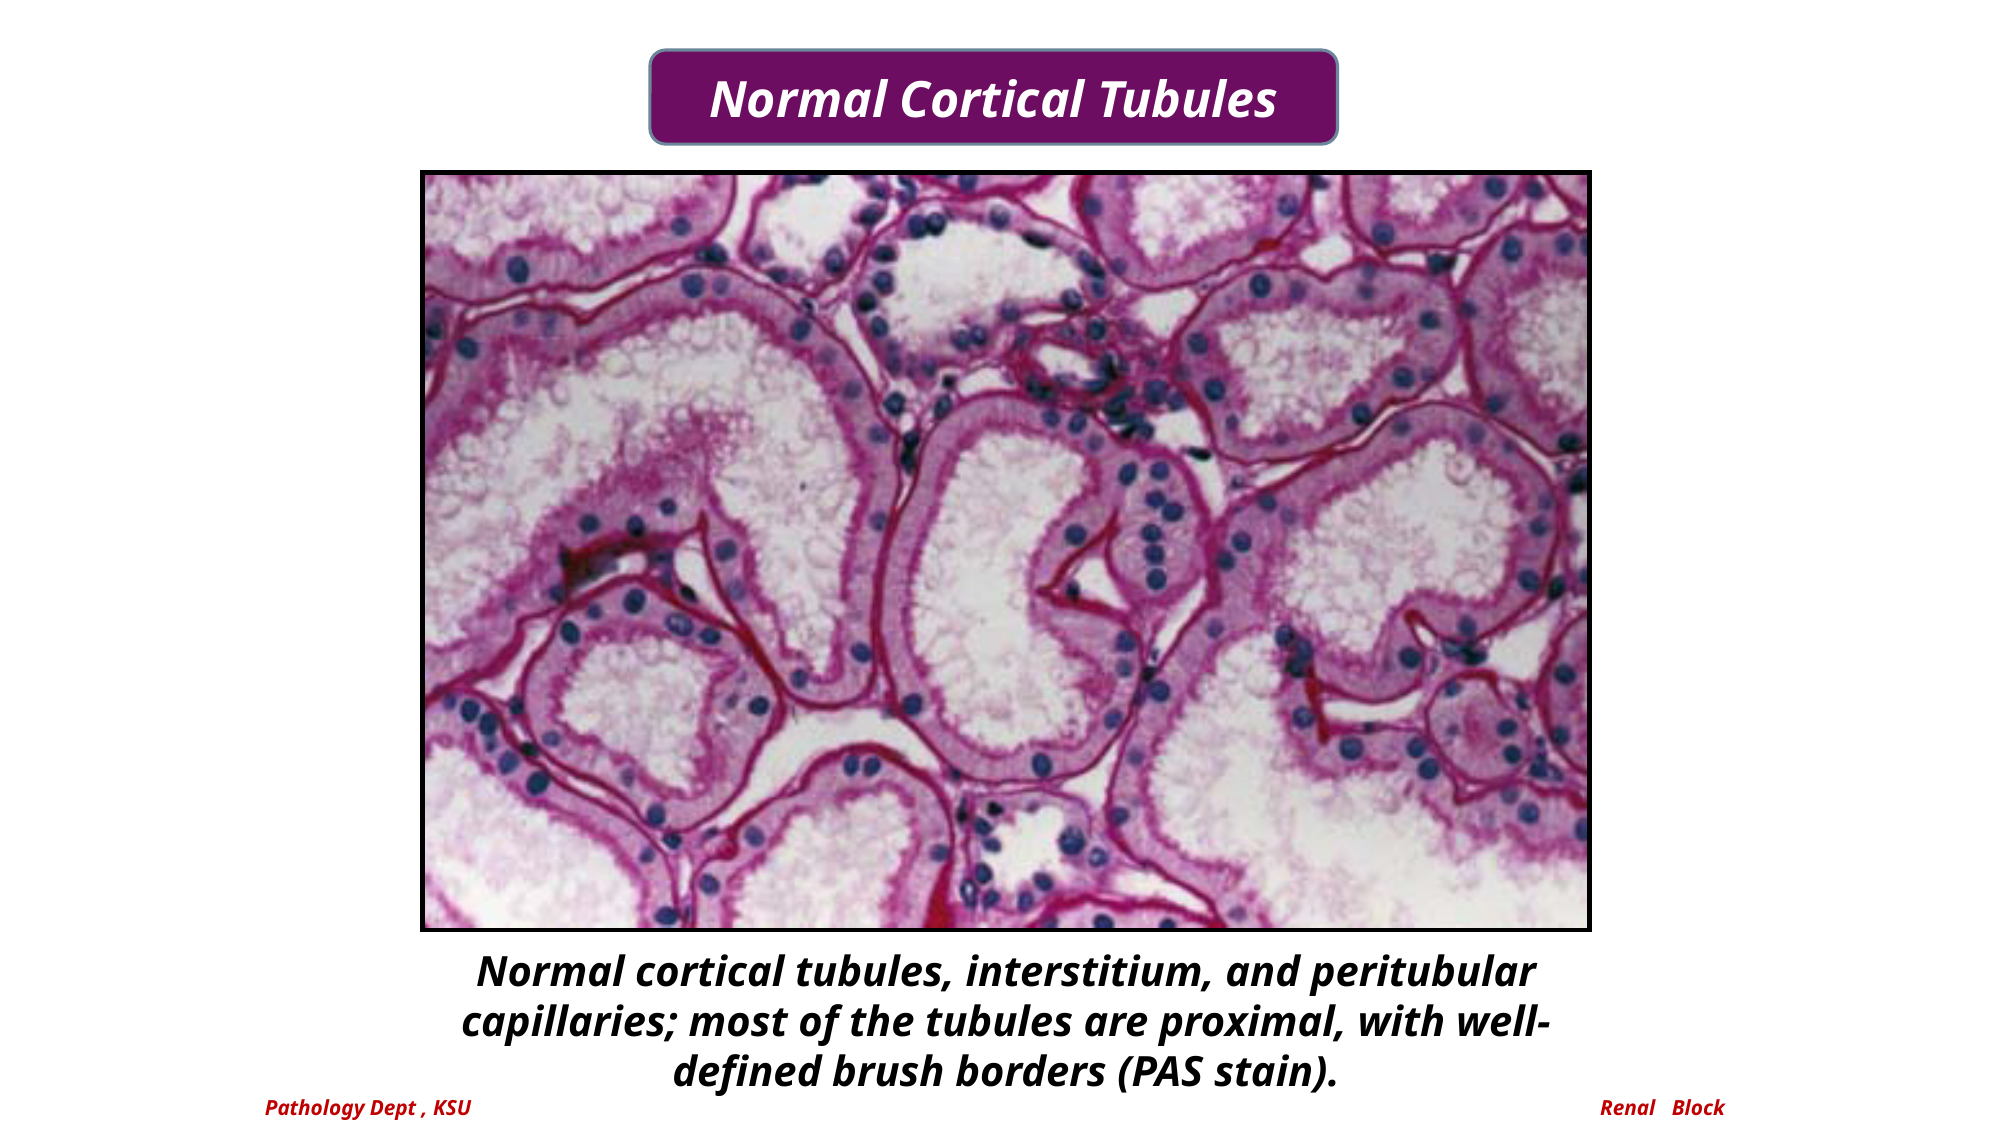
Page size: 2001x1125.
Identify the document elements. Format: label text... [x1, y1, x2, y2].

text_box Pathology Dept , KSU [249, 1087, 500, 1125]
text_box Normal cortical tubules, interstitium, and peritubular capillaries; most of the tubules are proximal, with well-defined brush borders (PAS stain). [412, 937, 1600, 1103]
text_box Renal Block [1575, 1087, 1750, 1125]
text_box Normal Cortical Tubules [648, 48, 1340, 146]
picture [424, 174, 1588, 928]
